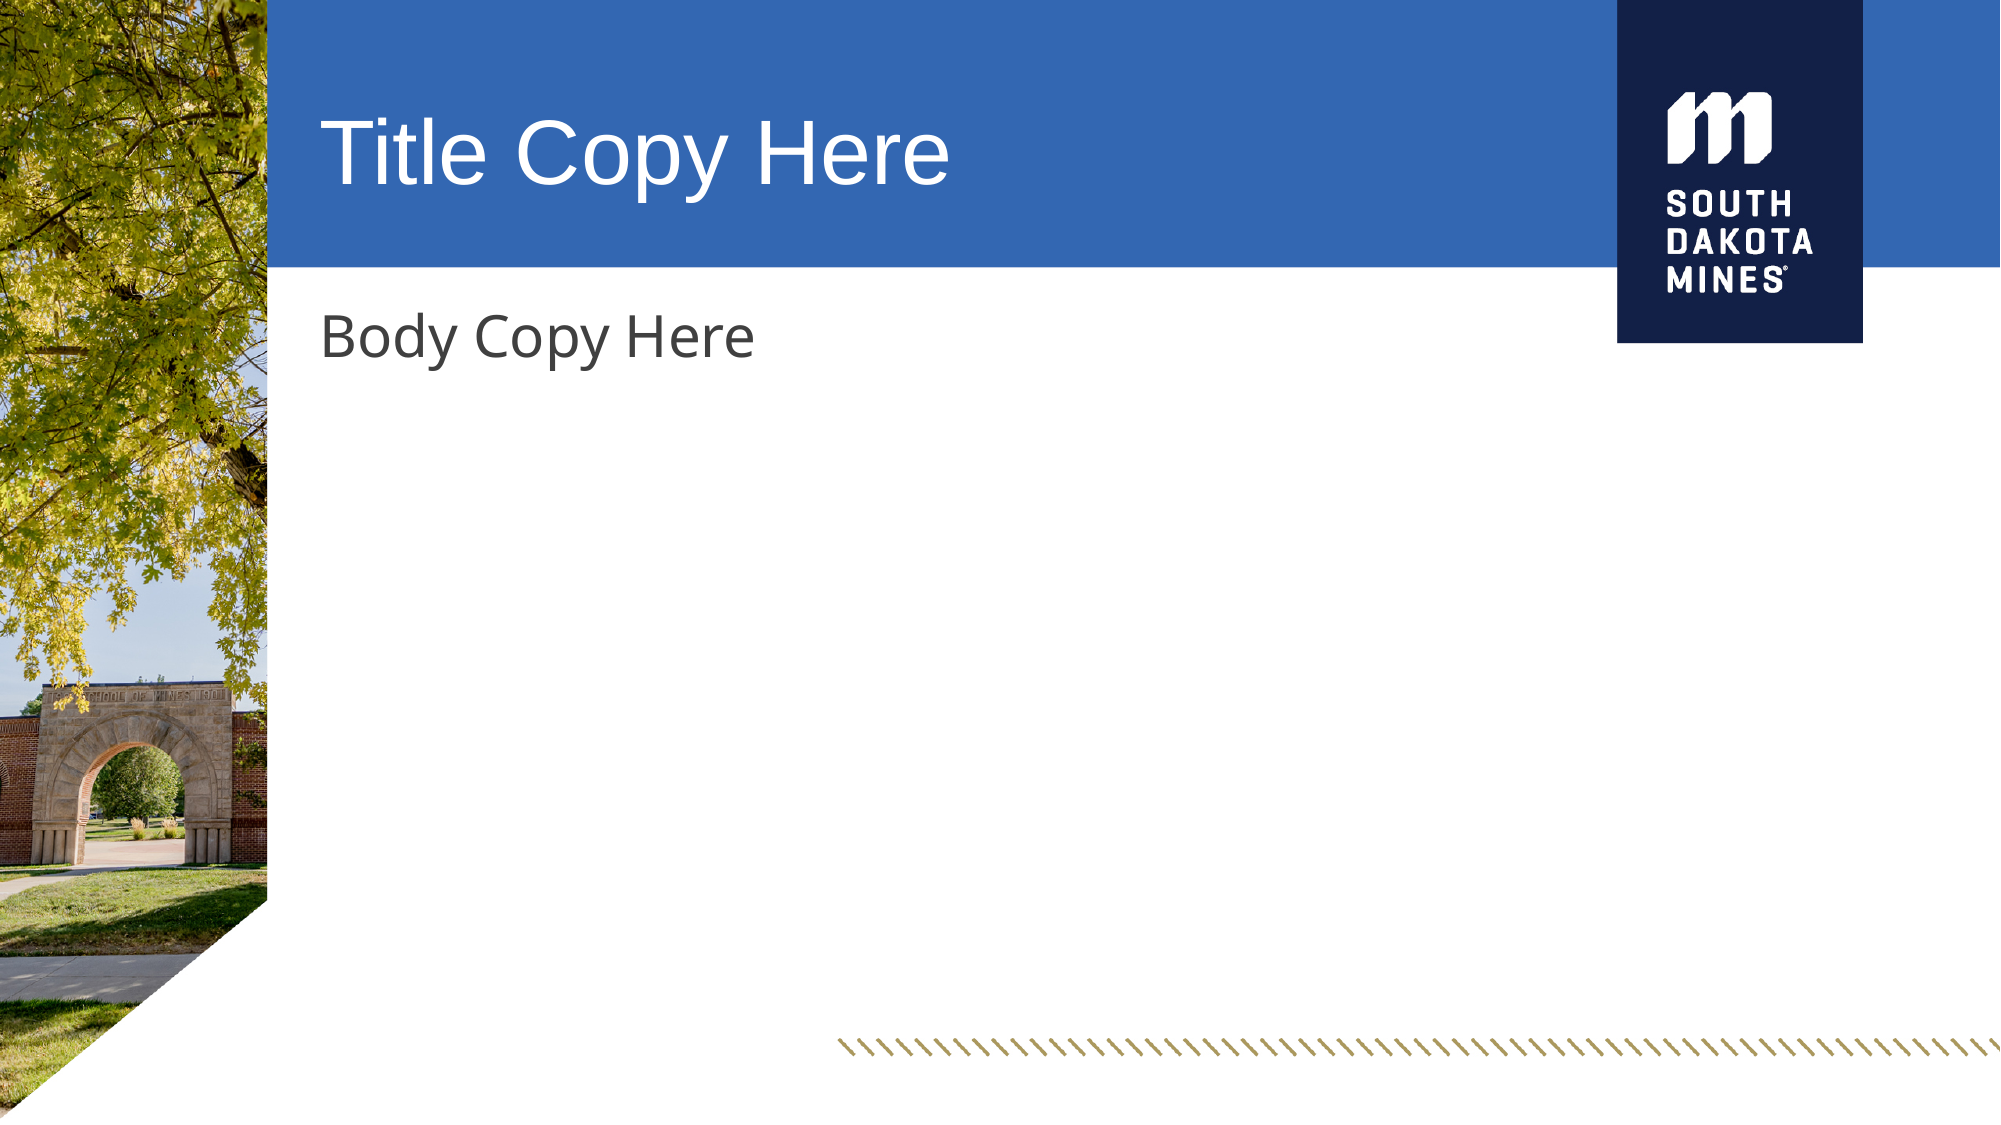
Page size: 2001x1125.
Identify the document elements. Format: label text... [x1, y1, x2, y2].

text_box Body Copy Here [304, 299, 1863, 1014]
picture [0, 0, 2000, 1125]
title Title Copy Here [304, 92, 1863, 218]
